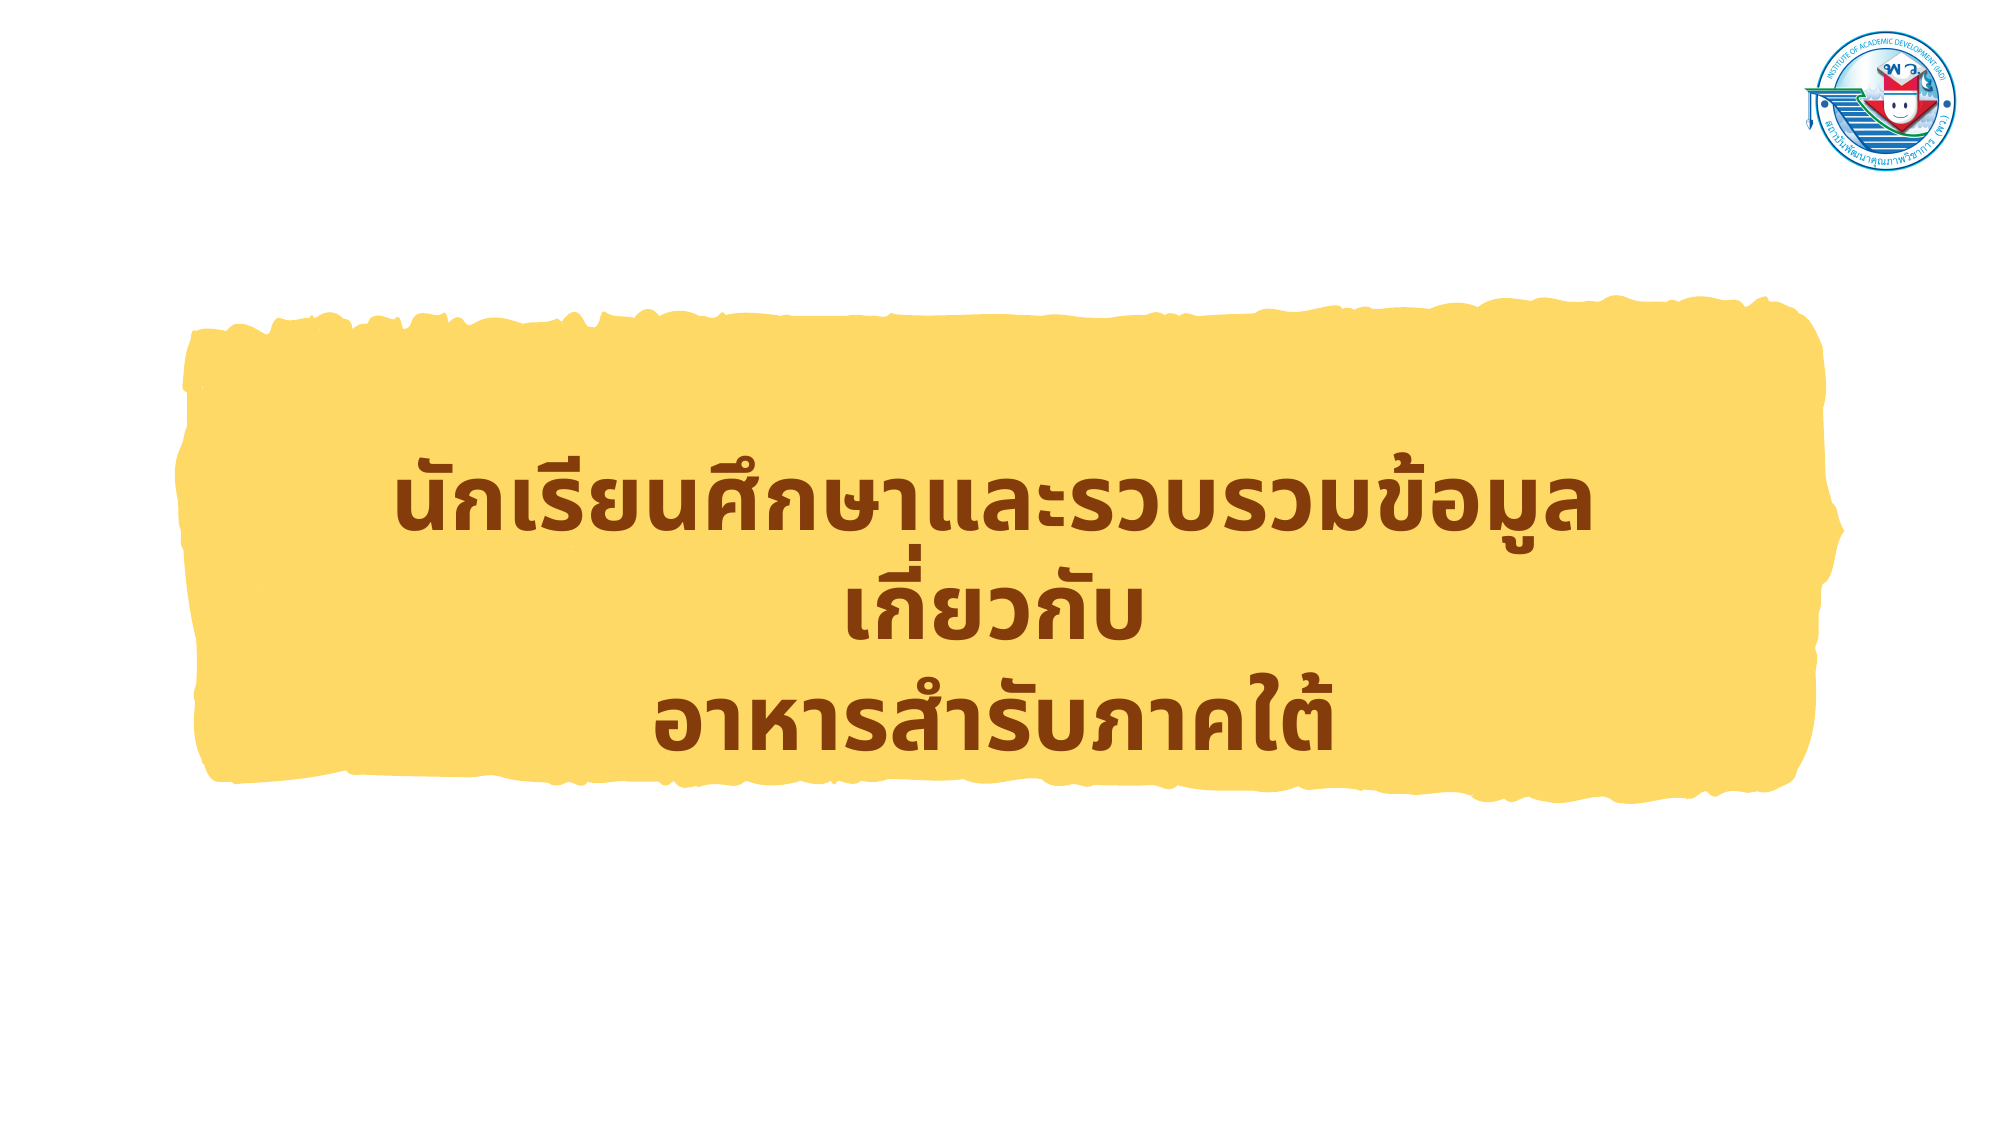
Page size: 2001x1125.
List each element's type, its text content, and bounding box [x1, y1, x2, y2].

text_box นักเรียนศึกษาและรวบรวมข้อมูลเกี่ยวกับ อาหารสำรับภาคใต้ [301, 430, 1689, 776]
text_box [174, 295, 1845, 804]
picture [1802, 29, 1958, 173]
